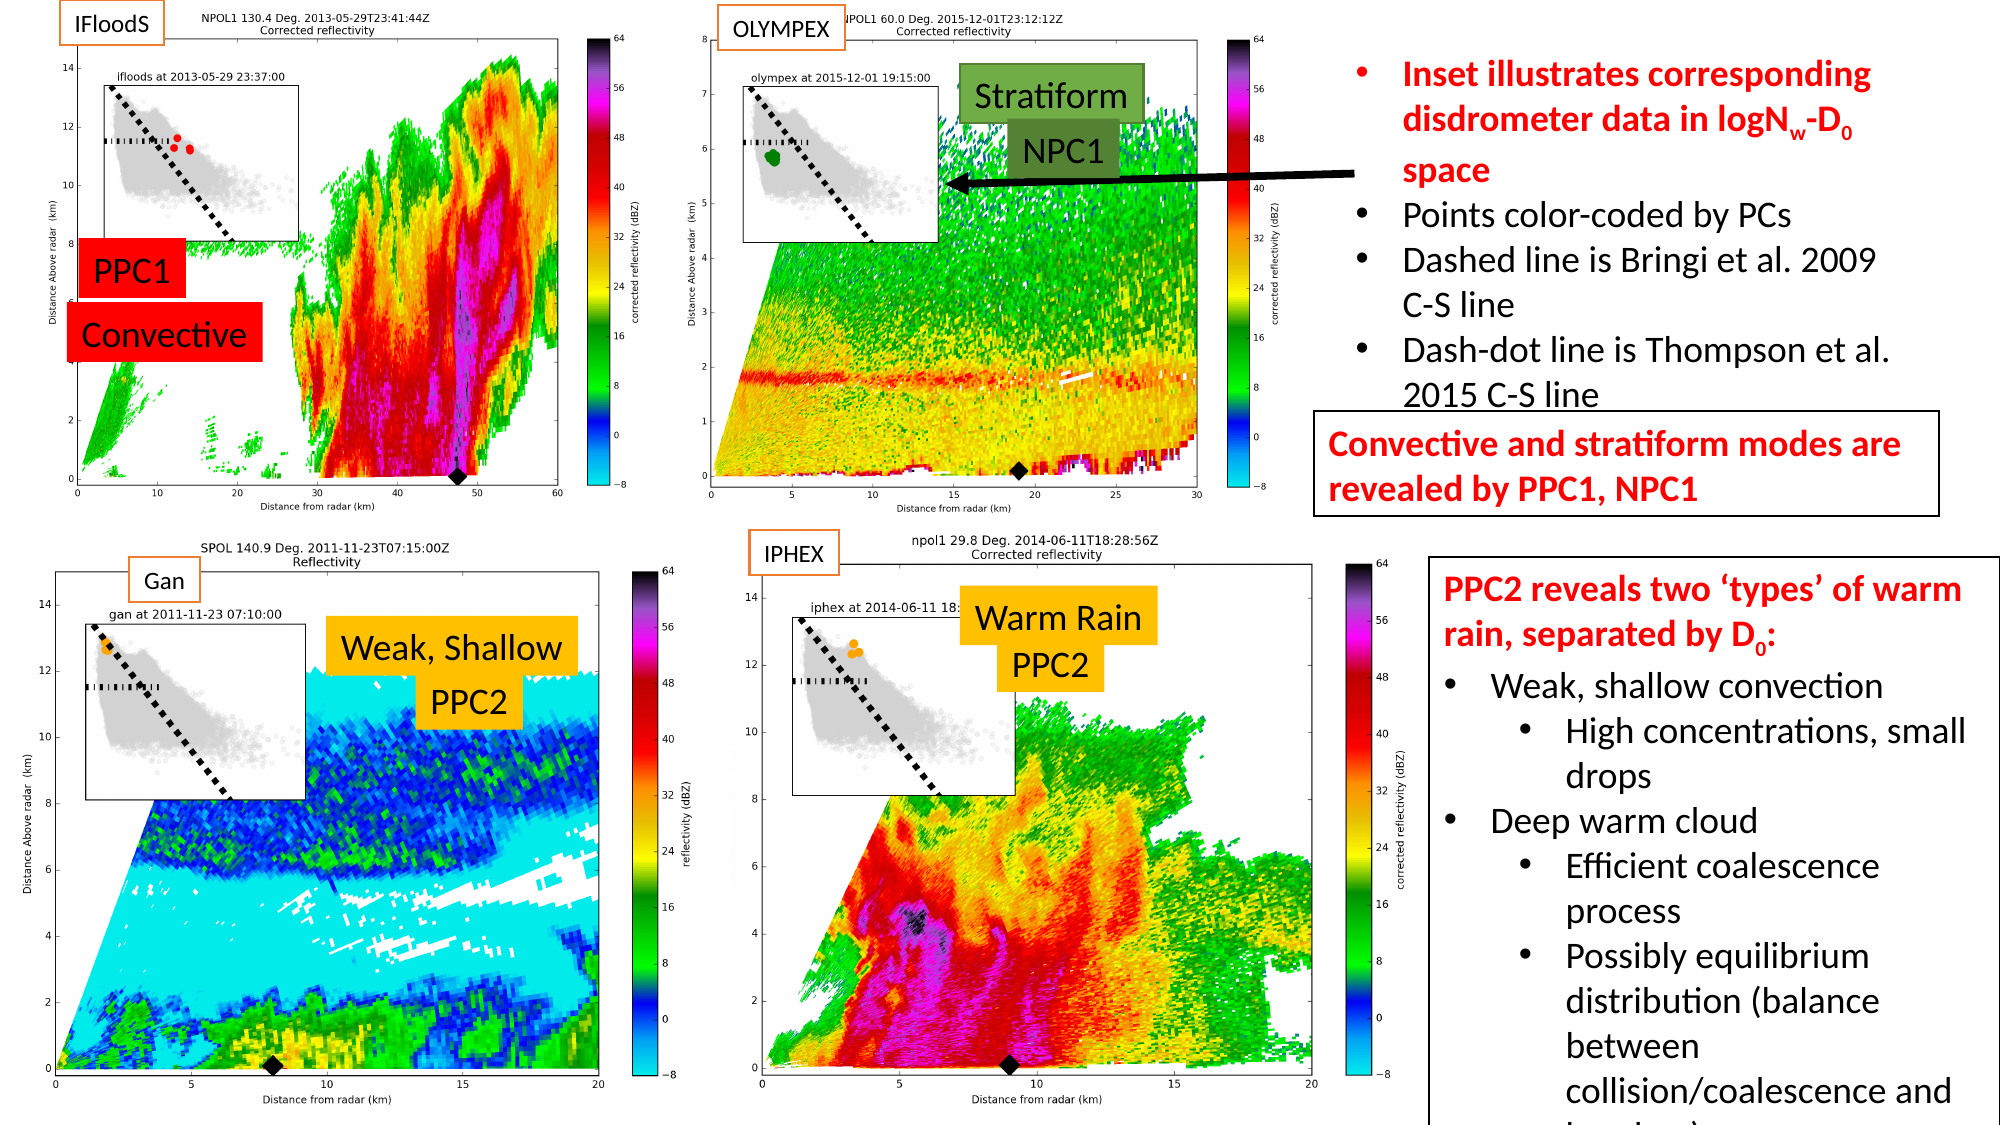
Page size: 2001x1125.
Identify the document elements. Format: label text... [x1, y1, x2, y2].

text_box Convective and stratiform modes are revealed by PPC1, NPC1 [1328, 410, 1940, 517]
text_box Inset illustrates corresponding disdrometer data in logNw-D0 space Points color-coded by PCs Dashed line is Bringi et al. 2009 C-S line Dash-dot line is Thompson et al. 2015 C-S line [1340, 41, 1912, 410]
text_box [944, 173, 1355, 185]
picture [12, 2, 1460, 1116]
text_box PPC2 reveals two ‘types’ of warm rain, separated by D0: Weak, shallow convection High concentrations, small drops Deep warm cloud Efficient coalescence process Possibly equilibrium distribution (balance between collision/coalescence and breakup) [1428, 556, 2000, 1125]
